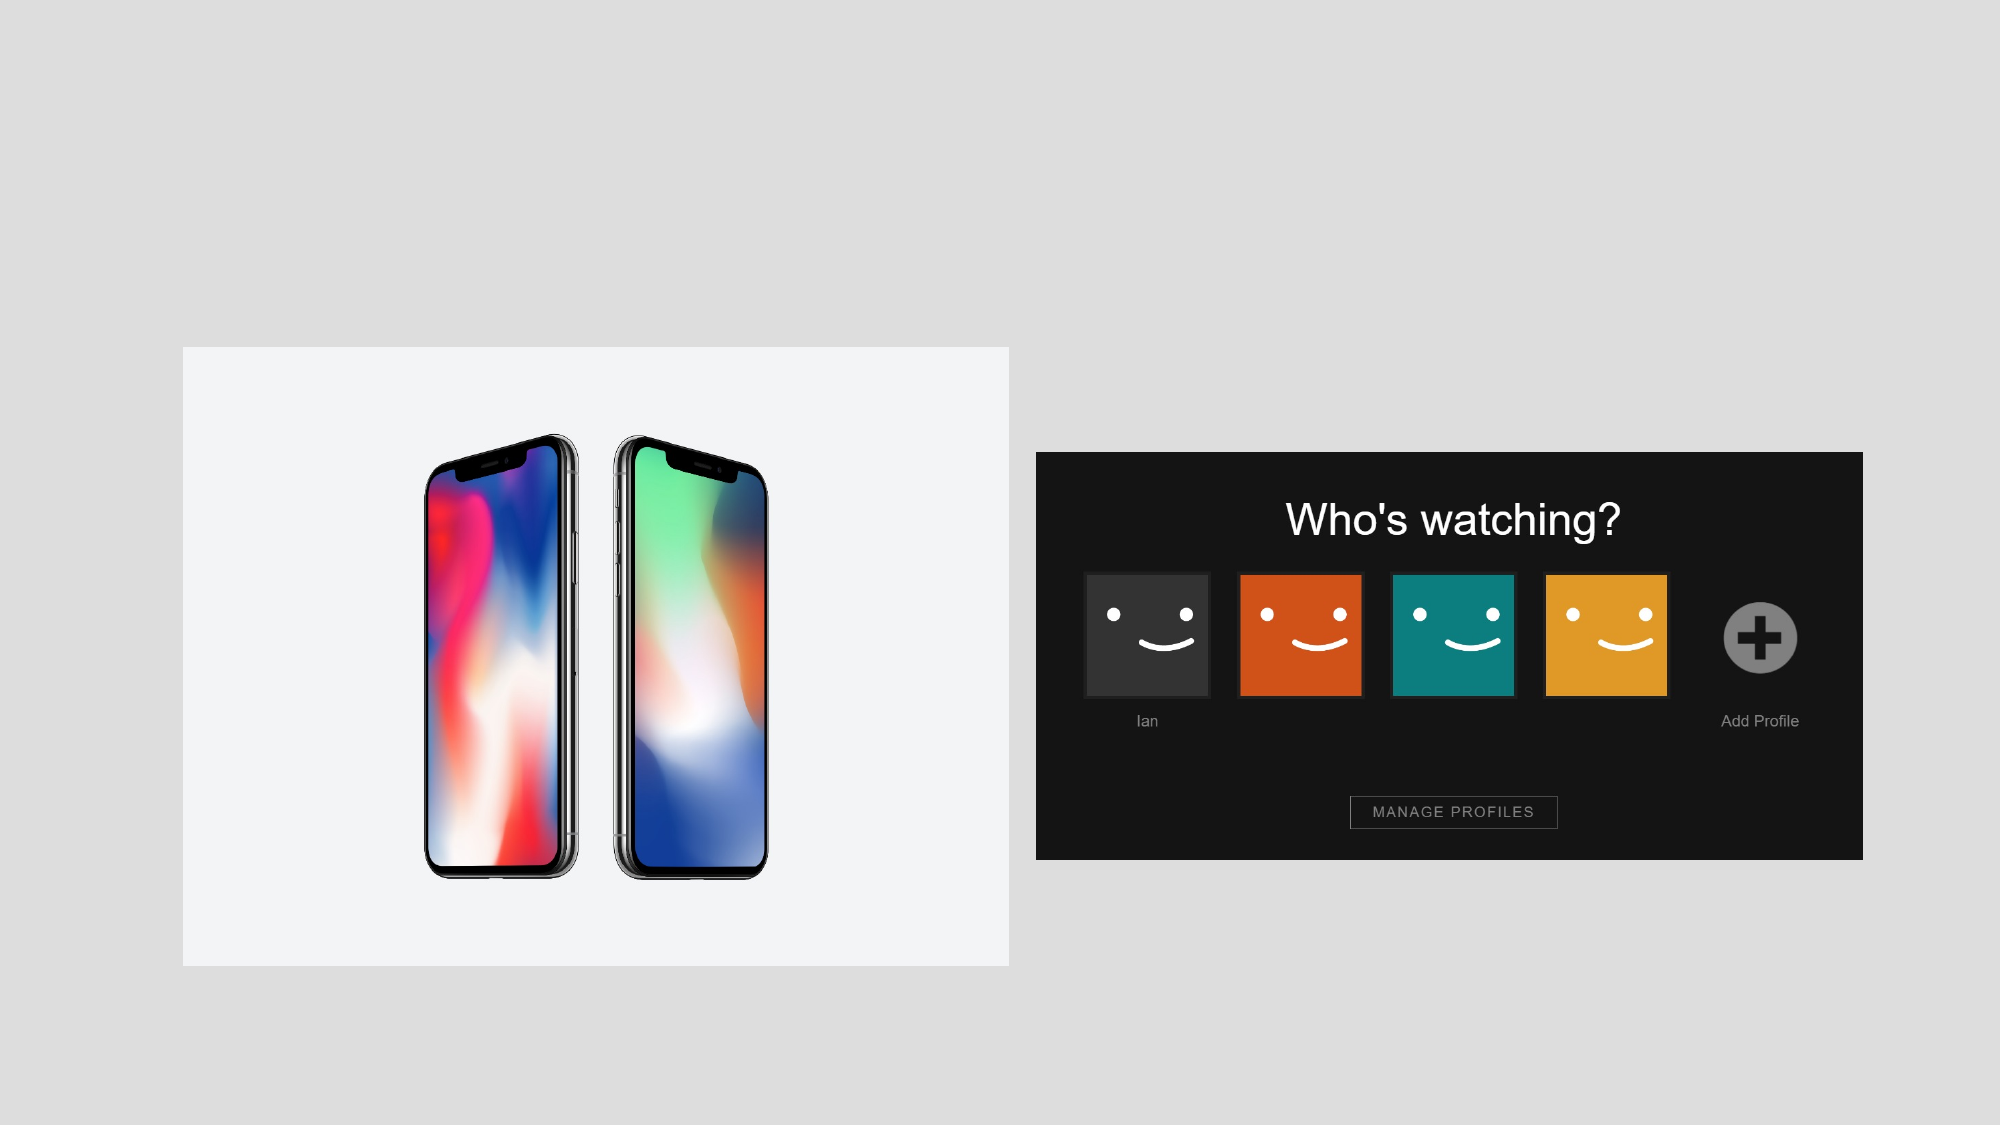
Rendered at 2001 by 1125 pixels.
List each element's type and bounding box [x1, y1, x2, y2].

list [1036, 452, 1863, 860]
list [183, 347, 1009, 966]
